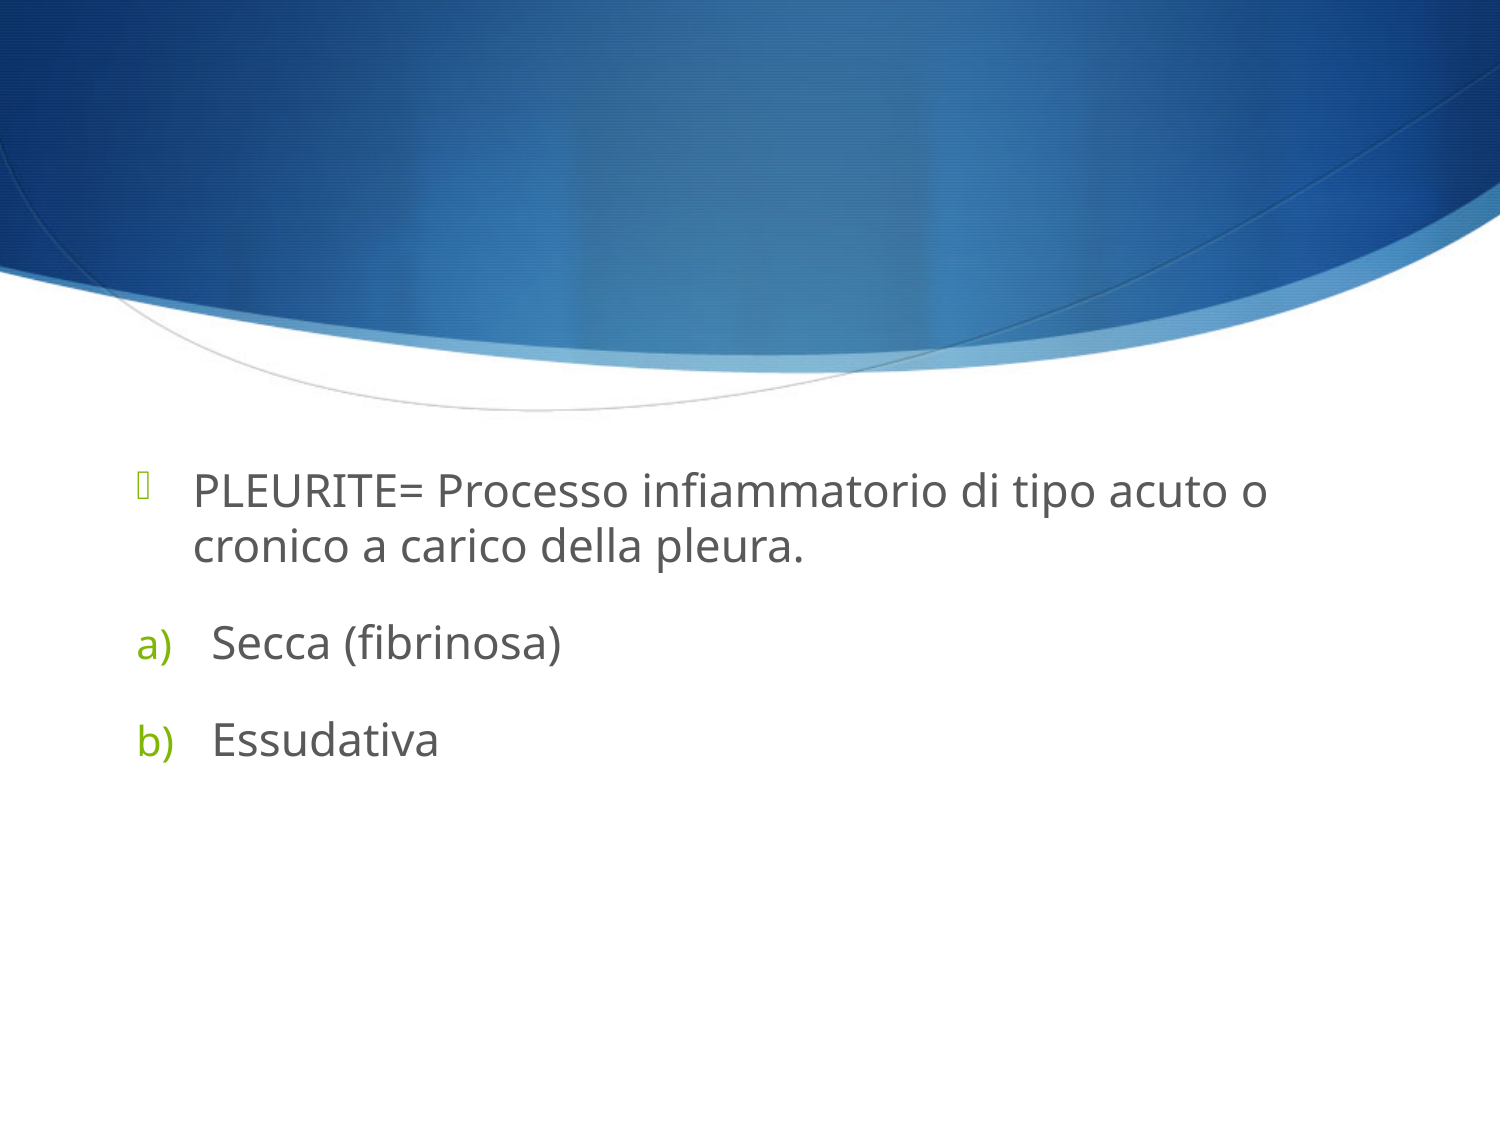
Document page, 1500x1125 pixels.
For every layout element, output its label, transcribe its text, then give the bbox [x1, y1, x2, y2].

picture [0, 0, 1500, 1125]
list PLEURITE= Processo infiammatorio di tipo acuto o cronico a carico della pleura. Secca (fibrinosa) Essudativa [121, 454, 1379, 991]
